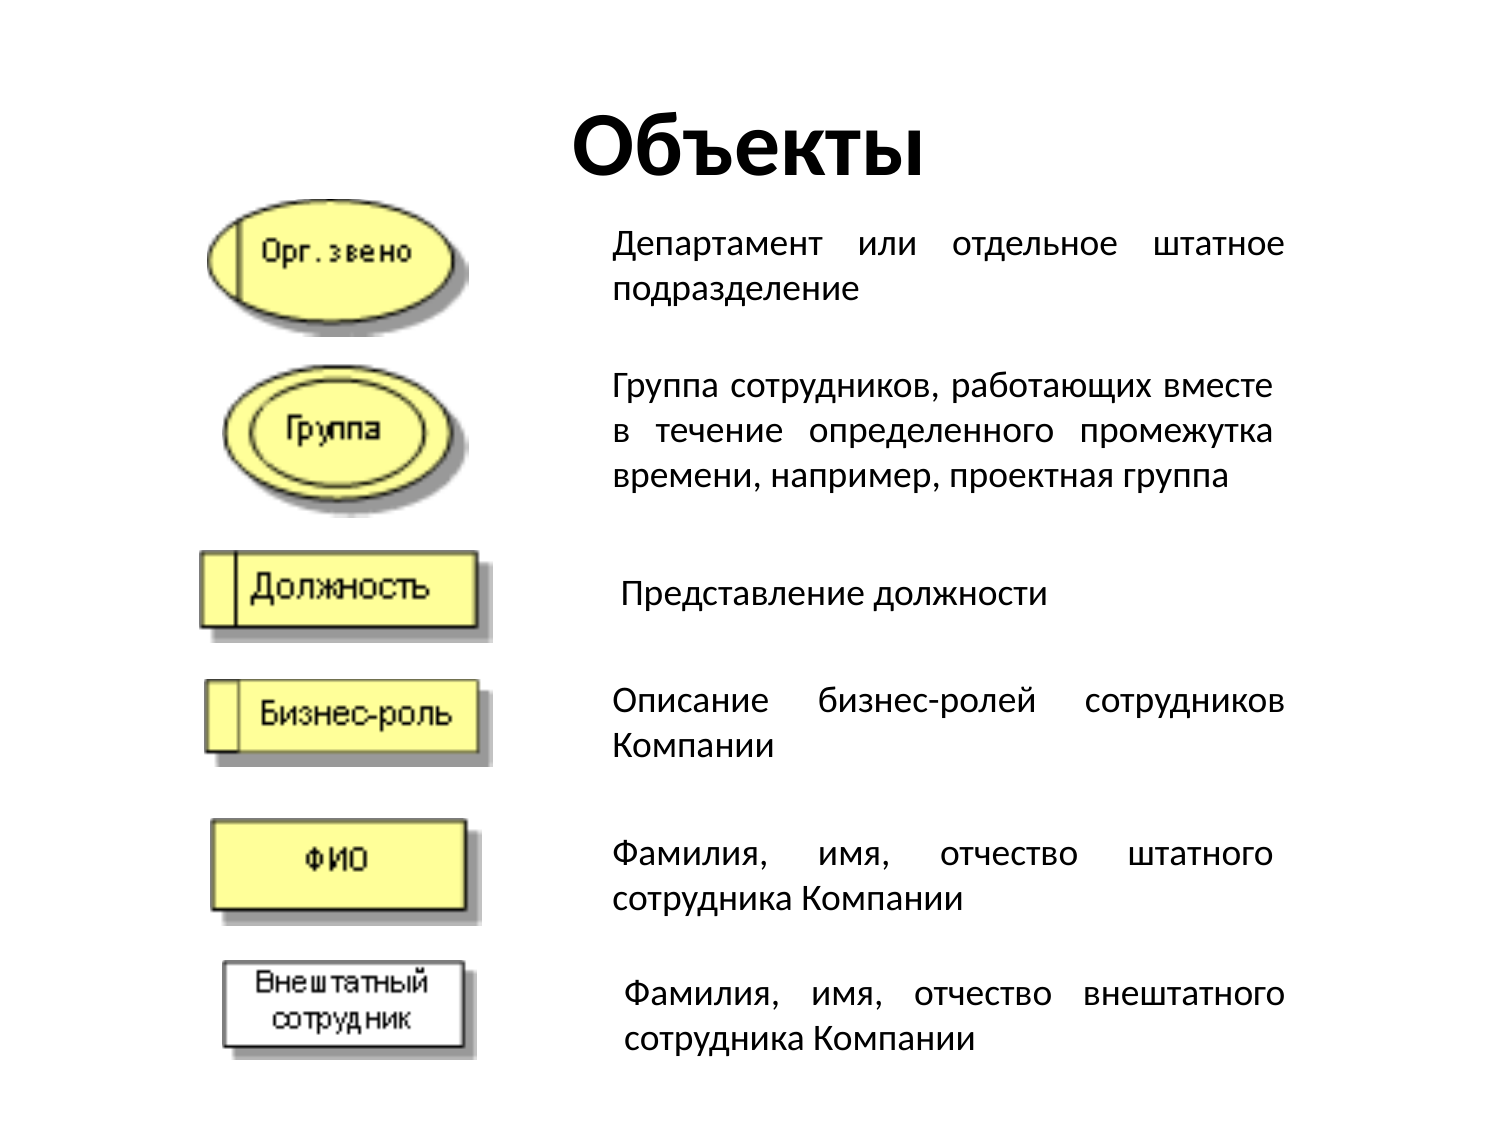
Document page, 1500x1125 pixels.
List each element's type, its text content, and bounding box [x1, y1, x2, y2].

text_box Группа сотрудников, работающих вместе в течение определенного промежутка времени, например, проектная группа [597, 352, 1289, 502]
picture [203, 679, 493, 767]
text_box Фамилия, имя, отчество штатного сотрудника Компании [597, 820, 1289, 925]
text_box Описание бизнес-ролей сотрудников Компании [597, 667, 1301, 773]
picture [222, 960, 477, 1060]
picture [198, 550, 493, 644]
picture [210, 818, 482, 926]
text_box Департамент или отдельное штатное подразделение [597, 210, 1301, 316]
title Объекты [74, 44, 1426, 233]
text_box Фамилия, имя, отчество внештатного сотрудника Компании [609, 960, 1301, 1066]
picture [206, 198, 469, 337]
picture [222, 363, 469, 519]
text_box Представление должности [605, 560, 1064, 621]
